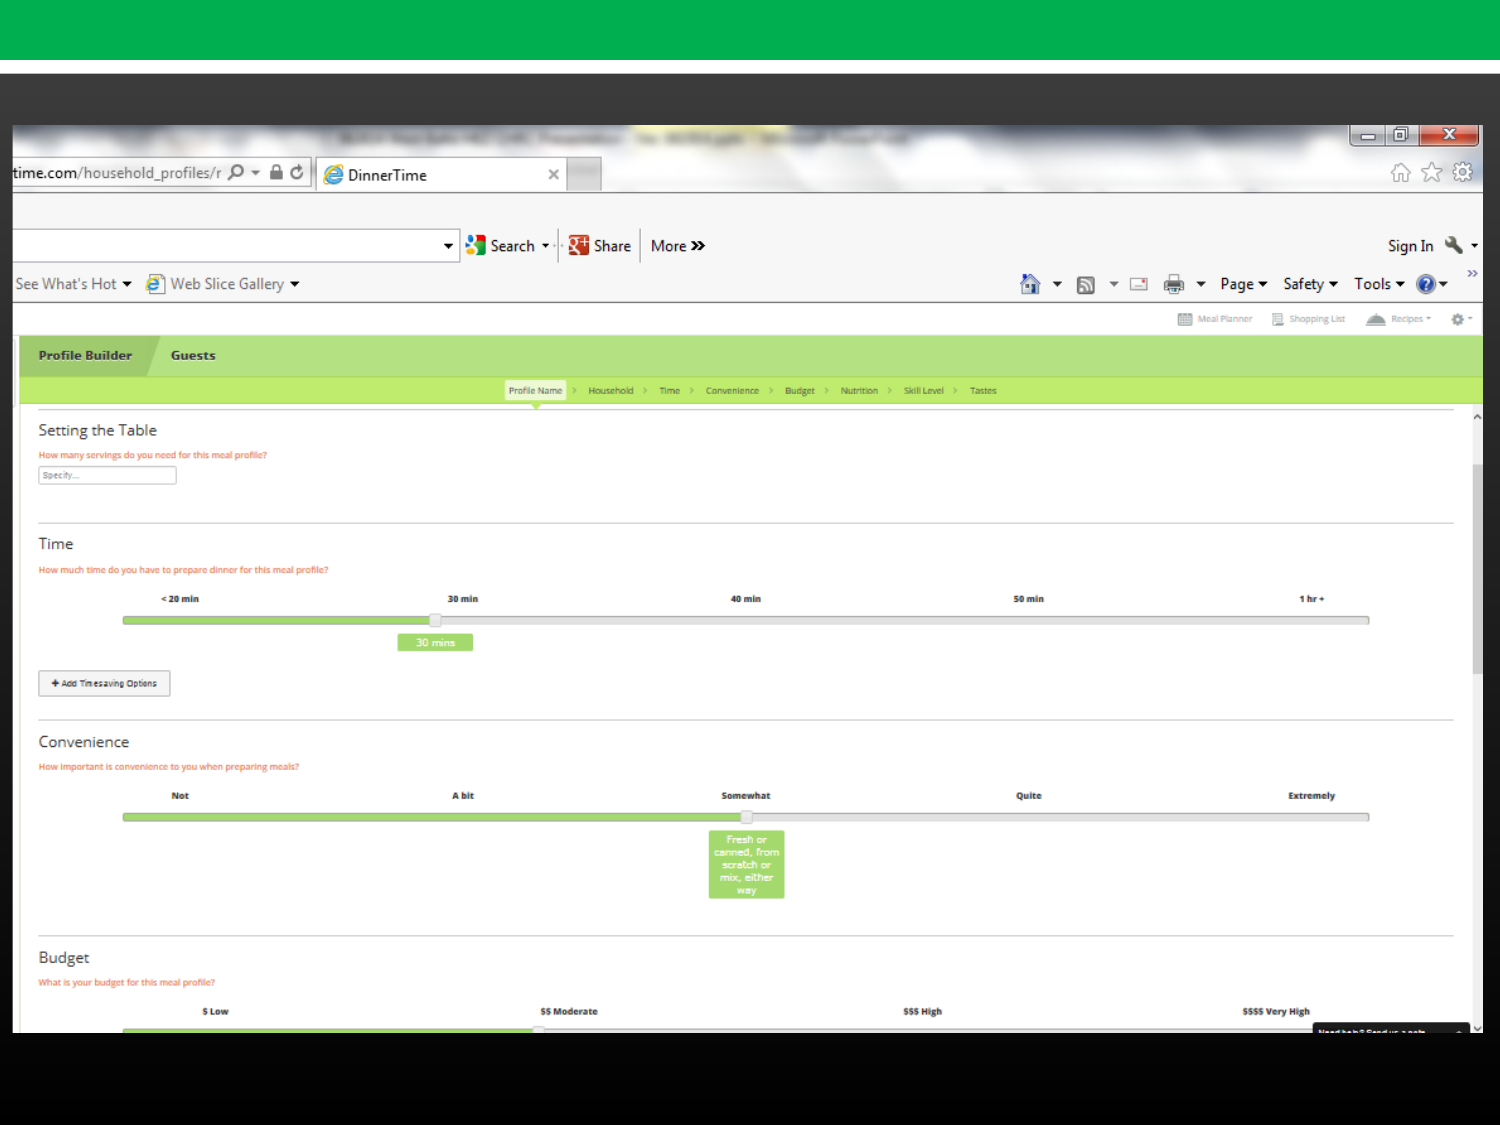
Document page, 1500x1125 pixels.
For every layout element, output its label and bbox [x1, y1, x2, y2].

picture [12, 124, 1484, 1033]
